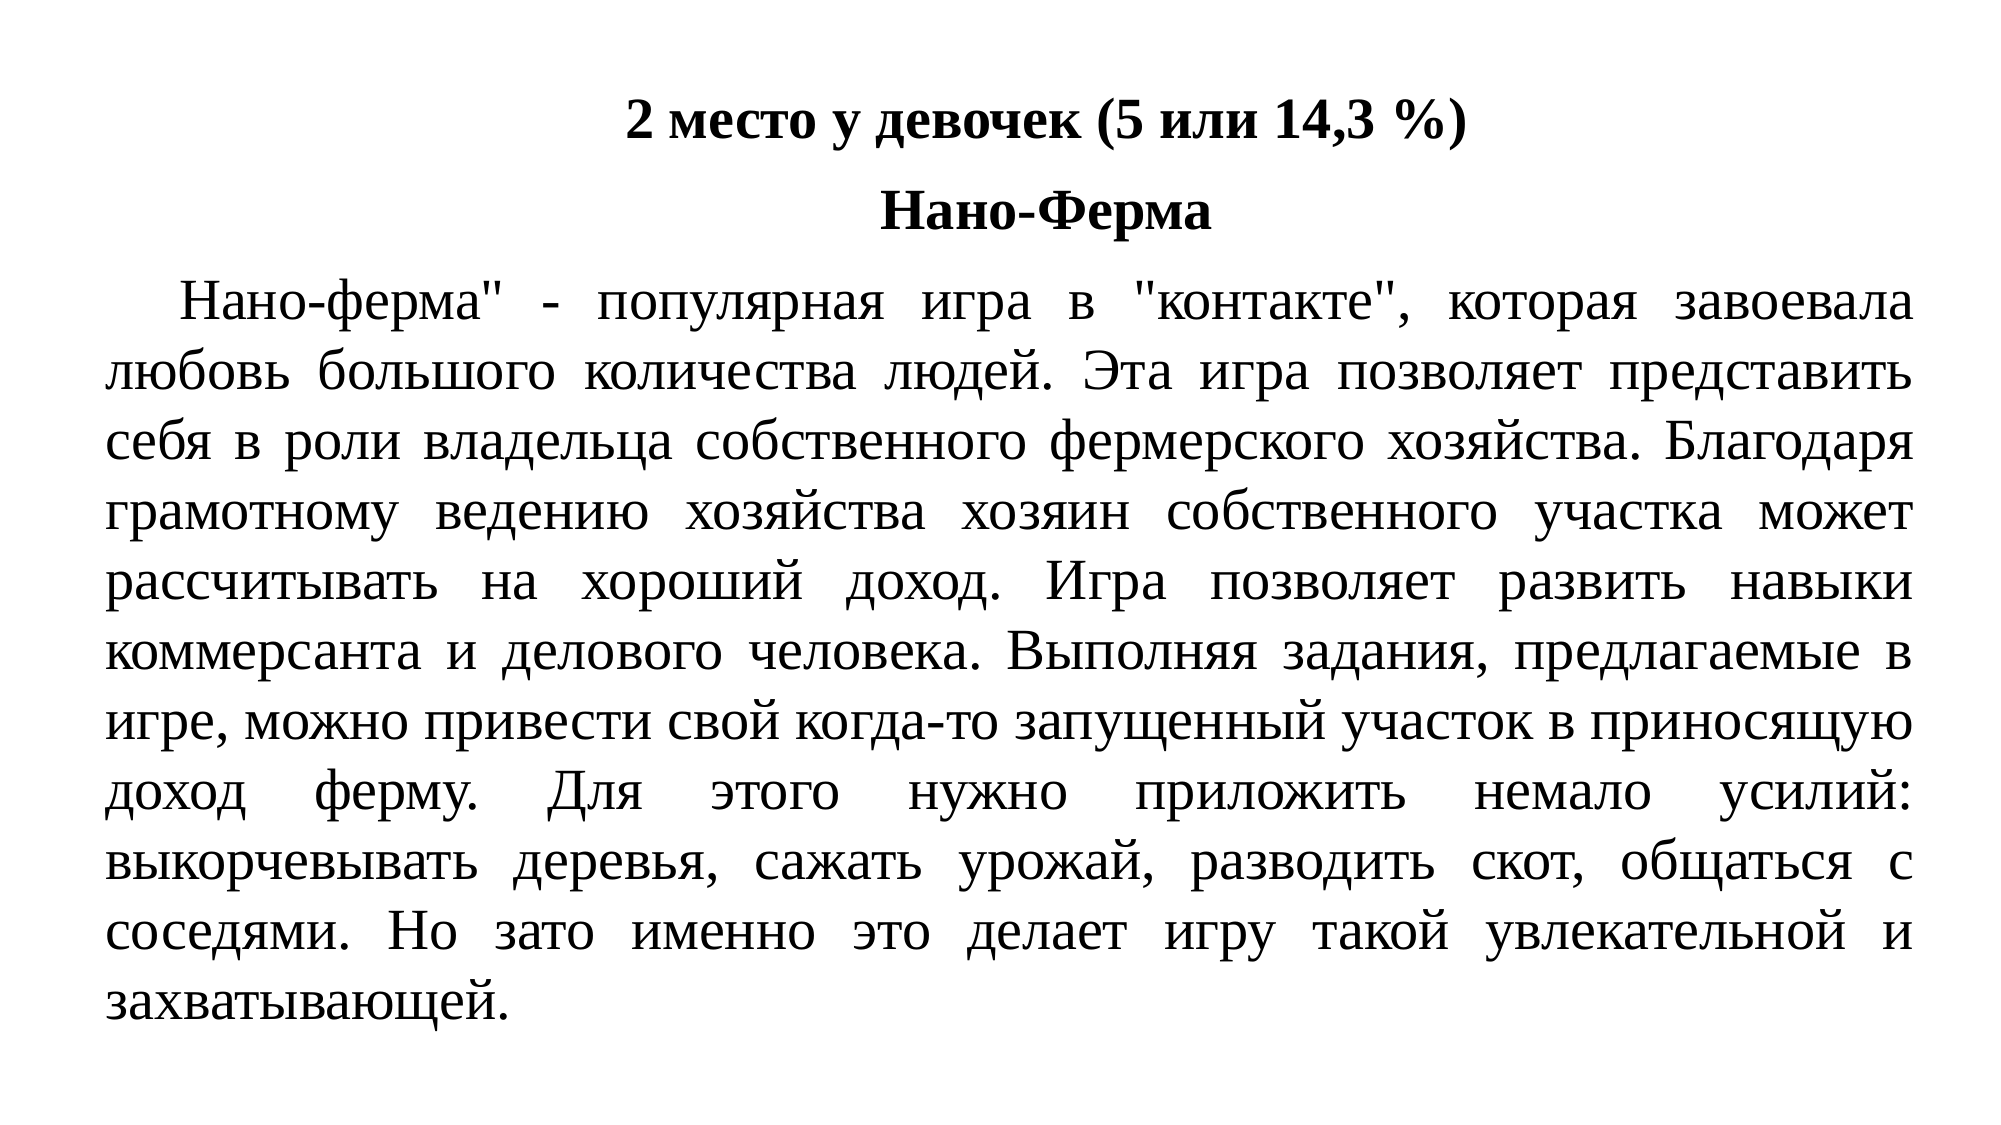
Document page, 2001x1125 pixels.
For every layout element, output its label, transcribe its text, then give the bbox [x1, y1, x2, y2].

text_box 2 место у девочек (5 или 14,3 %) Нано-Ферма Нано-ферма" - популярная игра в "контакте", которая завоевала любовь большого количества людей. Эта игра позволяет представить себя в роли владельца собственного фермерского хозяйства. Благодаря грамотному ведению хозяйства хозяин собственного участка может рассчитывать на хороший доход. Игра позволяет развить навыки коммерсанта и делового человека. Выполняя задания, предлагаемые в игре, можно привести свой когда-то запущенный участок в приносящую доход ферму. Для этого нужно приложить немало усилий: выкорчевывать деревья, сажать урожай, разводить скот, общаться с соседями. Но зато именно это делает игру такой увлекательной и захватывающей. [90, 67, 1930, 1039]
